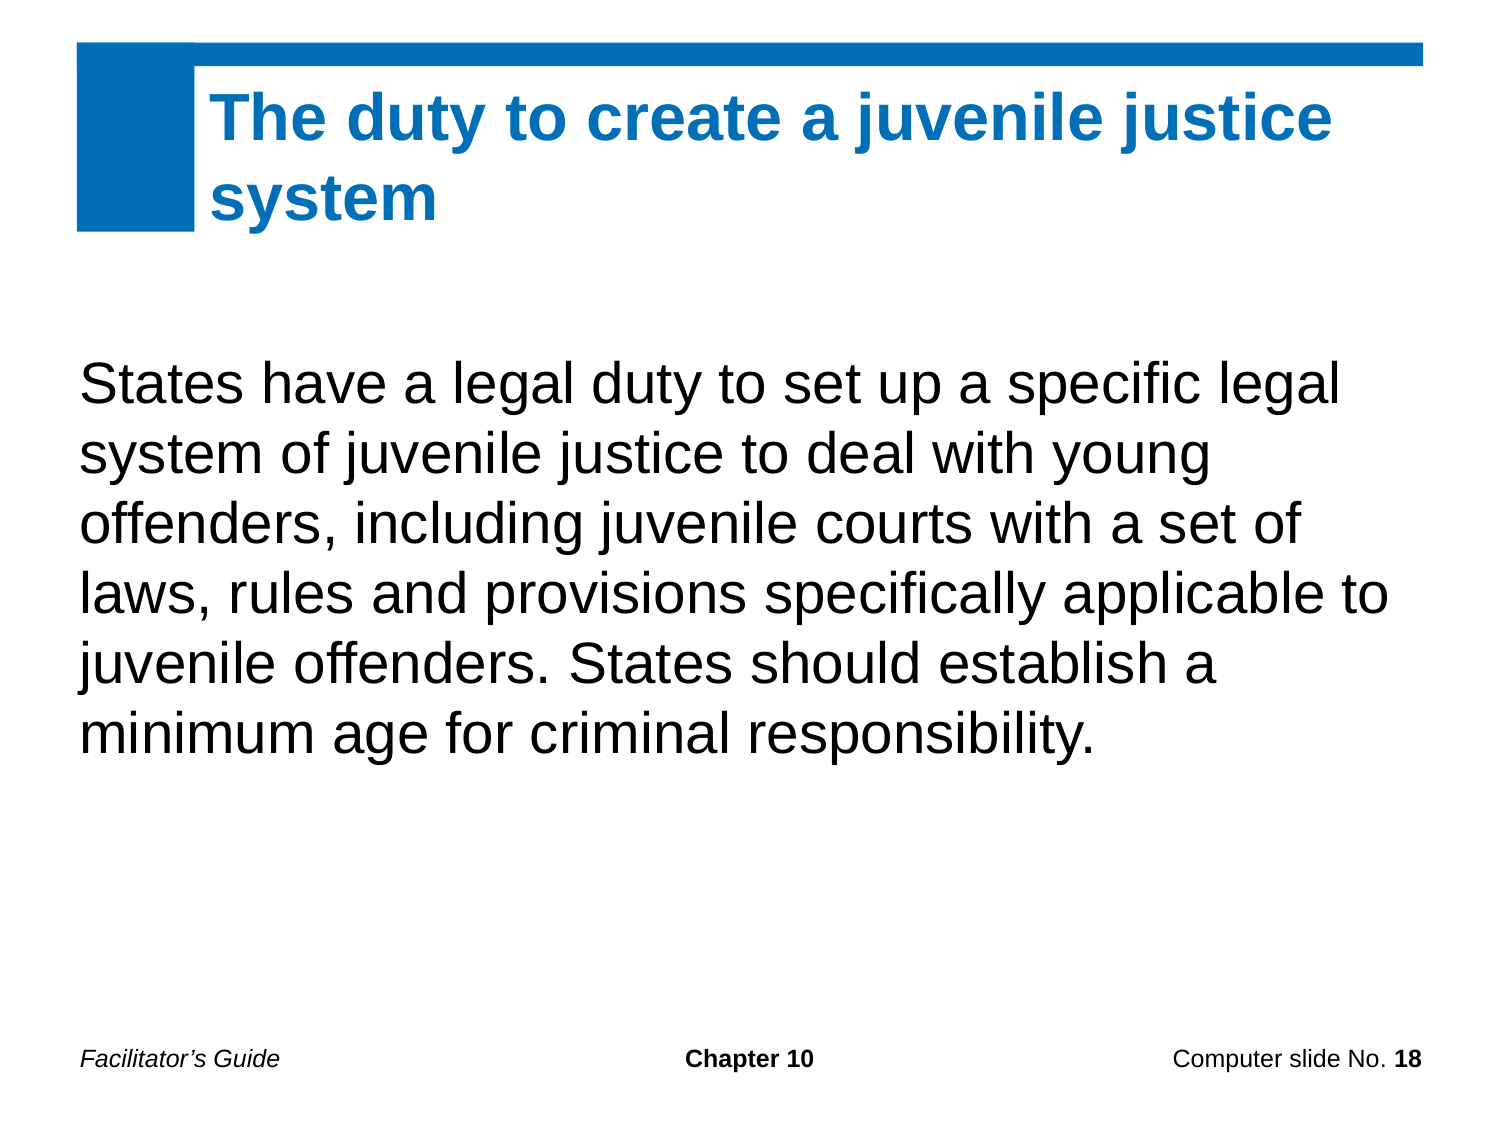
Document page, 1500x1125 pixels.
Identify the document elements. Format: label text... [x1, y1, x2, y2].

text_box States have a legal duty to set up a specific legal system of juvenile justice to deal with young offenders, including juvenile courts with a set of laws, rules and provisions specifically applicable to juvenile offenders. States should establish a minimum age for criminal responsibility. [64, 337, 1415, 799]
text_box Computer slide No. 18 [1055, 1034, 1437, 1103]
footer Chapter 10 [512, 1034, 988, 1103]
text_box The duty to create a juvenile justice system [194, 66, 1425, 256]
slide_number Facilitator’s Guide [64, 1034, 469, 1103]
